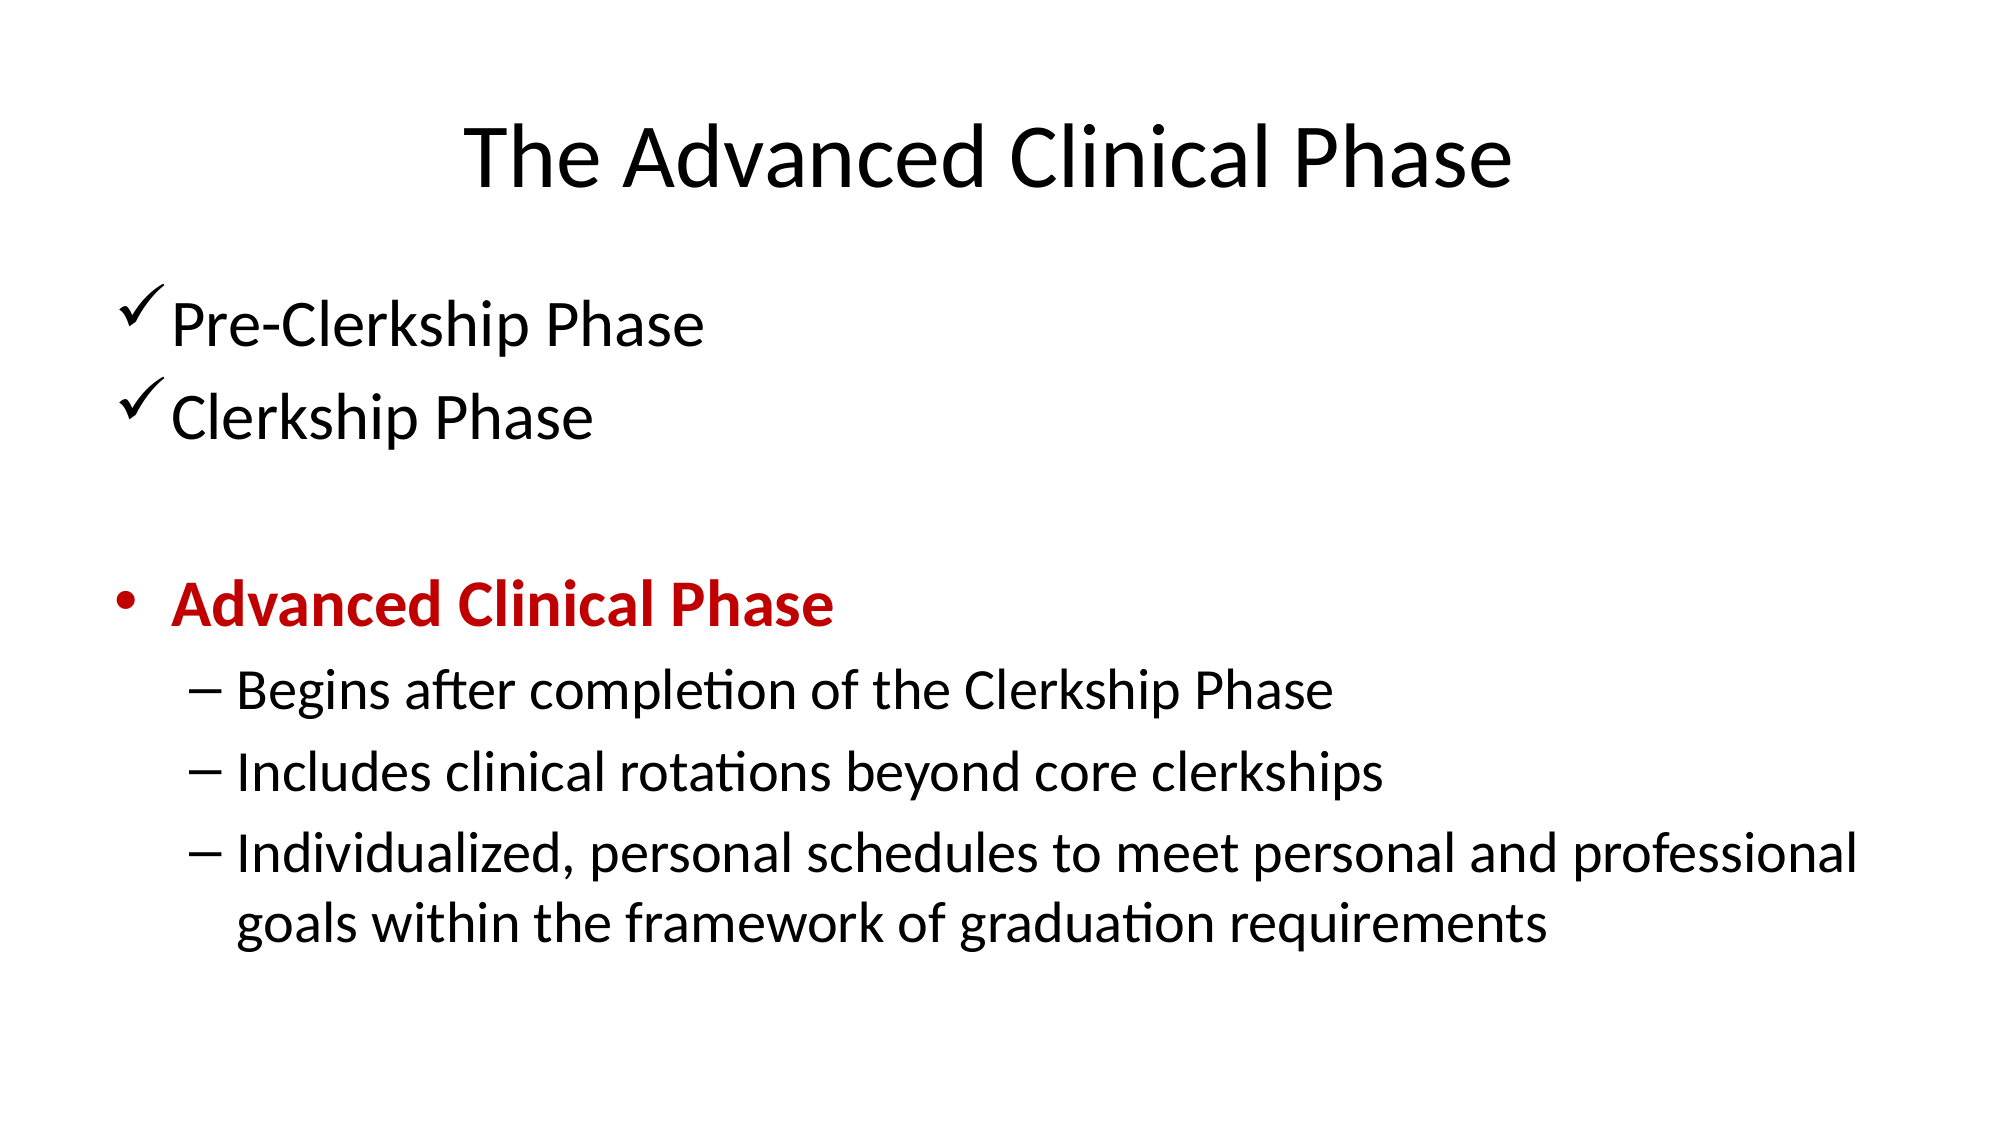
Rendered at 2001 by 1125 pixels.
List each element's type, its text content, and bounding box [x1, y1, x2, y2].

list Pre-Clerkship Phase Clerkship Phase Advanced Clinical Phase Begins after completion of the Clerkship Phase Includes clinical rotations beyond core clerkships Individualized, personal schedules to meet personal and professional goals within the framework of graduation requirements [99, 271, 1900, 1005]
title The Advanced Clinical Phase [99, 57, 1900, 245]
